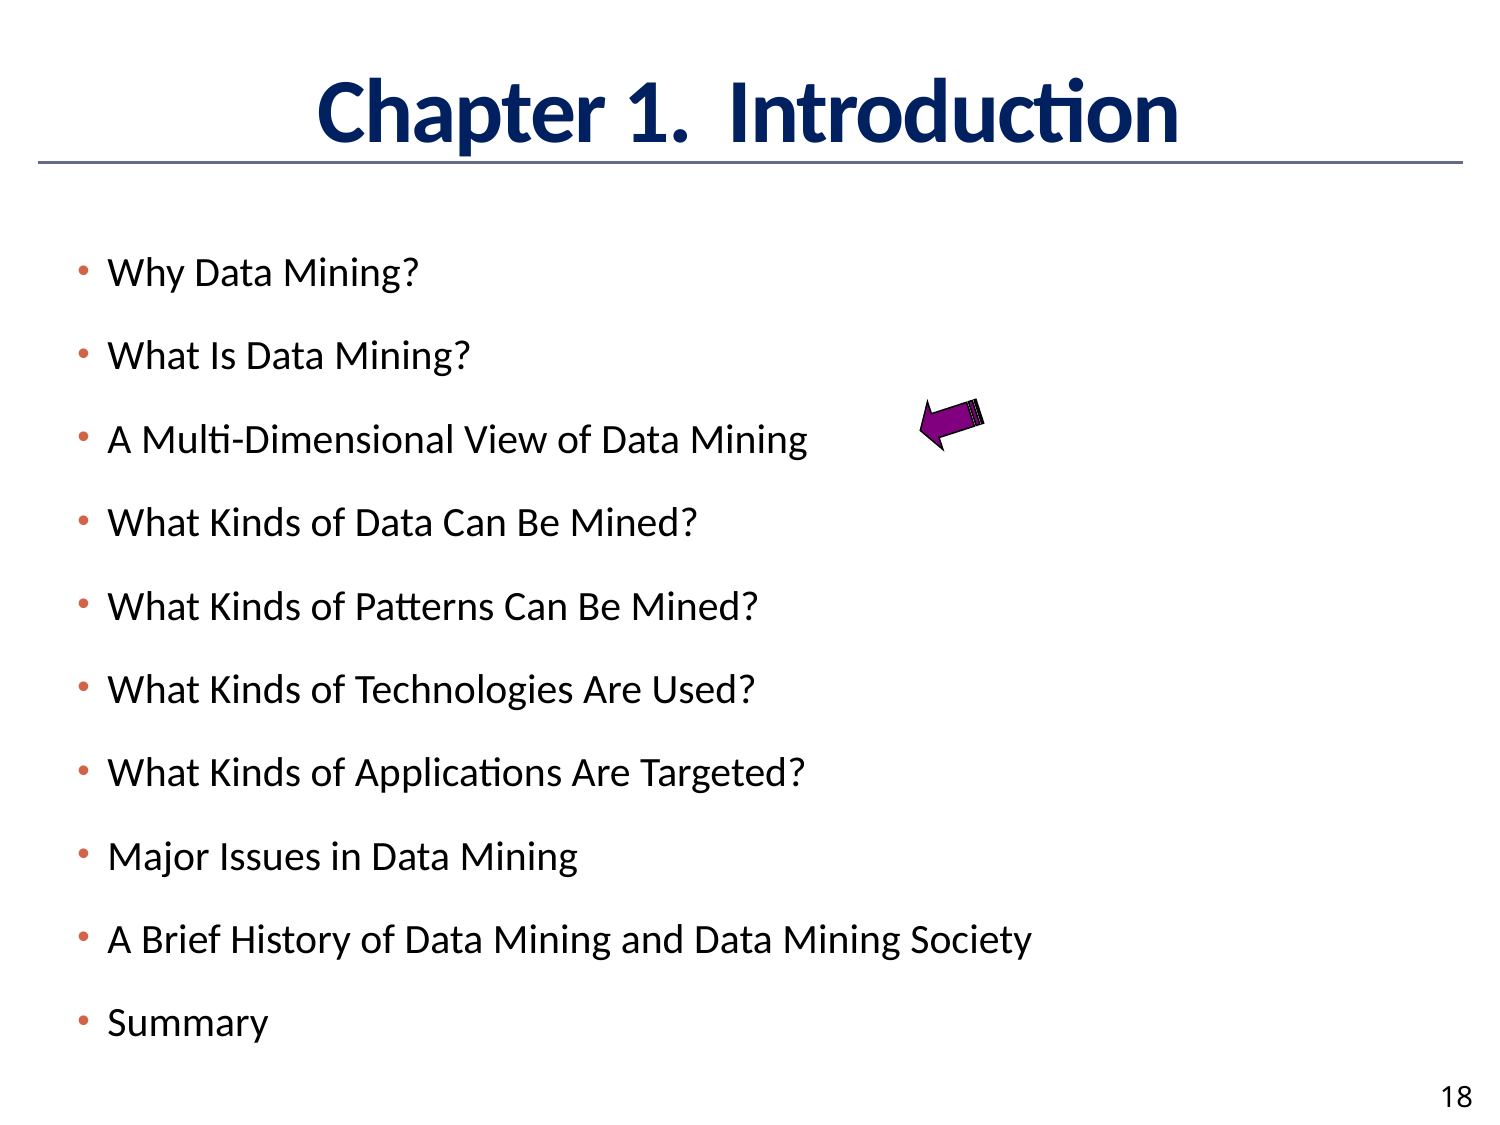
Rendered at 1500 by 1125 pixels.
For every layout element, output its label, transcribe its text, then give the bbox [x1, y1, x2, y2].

list Why Data Mining? What Is Data Mining? A Multi-Dimensional View of Data Mining What Kinds of Data Can Be Mined? What Kinds of Patterns Can Be Mined? What Kinds of Technologies Are Used? What Kinds of Applications Are Targeted? Major Issues in Data Mining A Brief History of Data Mining and Data Mining Society Summary [62, 212, 1413, 1075]
title Chapter 1. Introduction [62, 37, 1438, 175]
slide_number 18 [1425, 1071, 1500, 1125]
text_box [920, 399, 984, 450]
